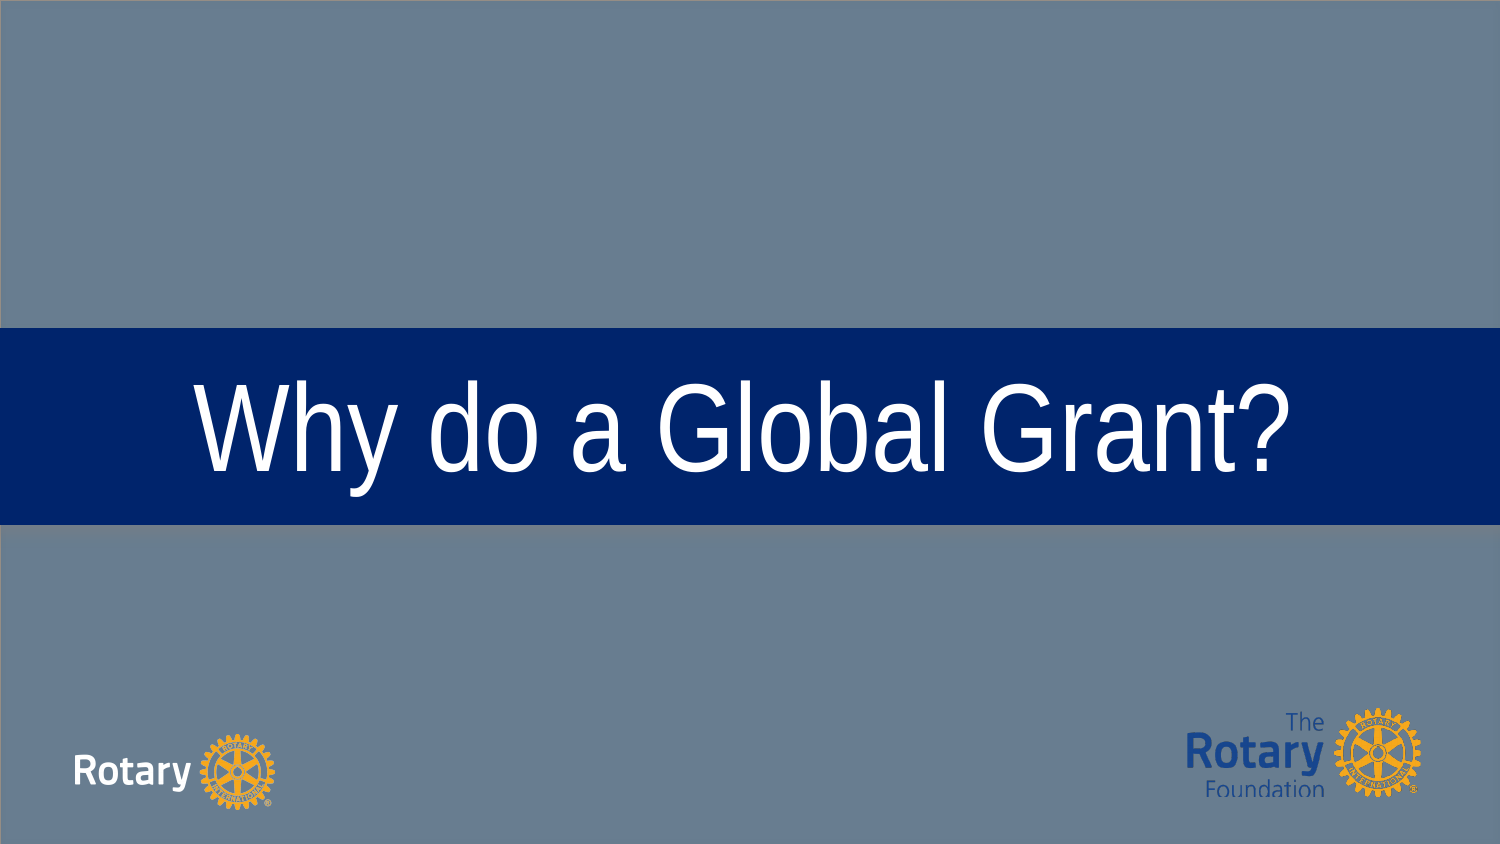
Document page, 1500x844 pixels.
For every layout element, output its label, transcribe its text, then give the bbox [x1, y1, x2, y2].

title Why do a Global Grant? [0, 323, 1488, 521]
picture [75, 734, 275, 810]
picture [1187, 708, 1422, 797]
